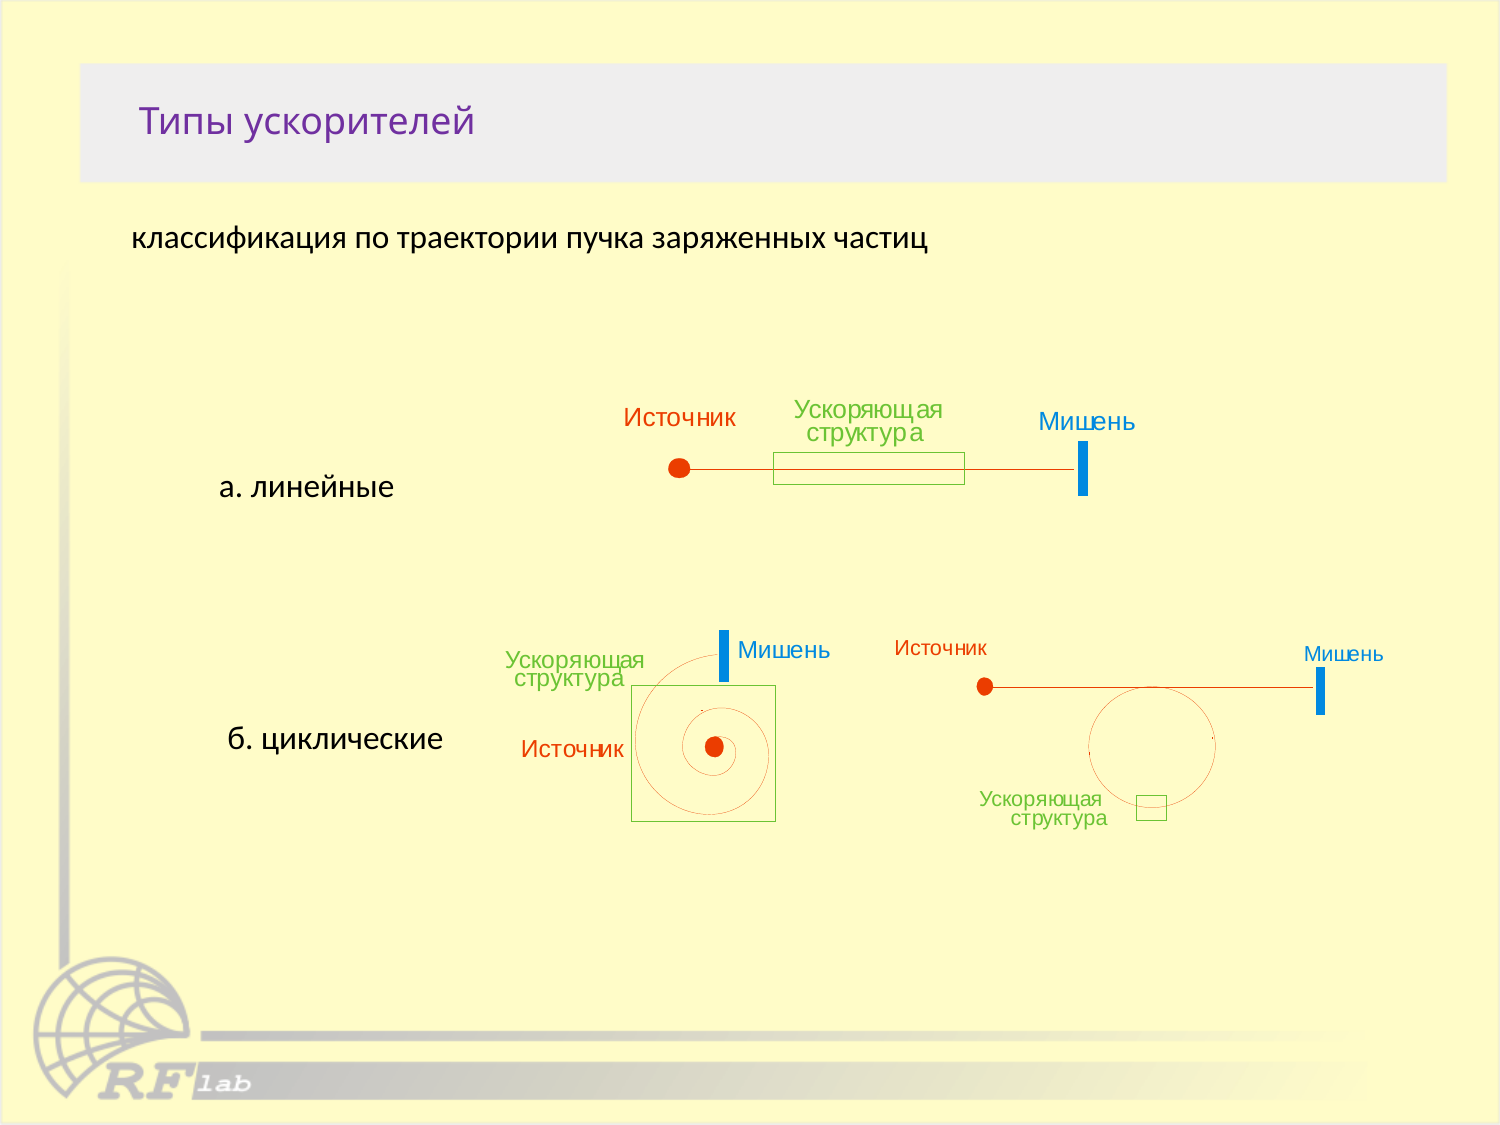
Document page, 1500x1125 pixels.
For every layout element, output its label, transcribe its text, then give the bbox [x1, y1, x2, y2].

picture [0, 0, 1500, 1125]
text_box Типы ускорителей [123, 89, 1353, 150]
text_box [891, 637, 1389, 835]
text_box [501, 625, 833, 827]
text_box а. линейные [204, 456, 410, 512]
text_box классификация по траектории пучка заряженных частиц [116, 208, 944, 263]
text_box б. циклические [212, 708, 459, 764]
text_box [619, 396, 1141, 502]
